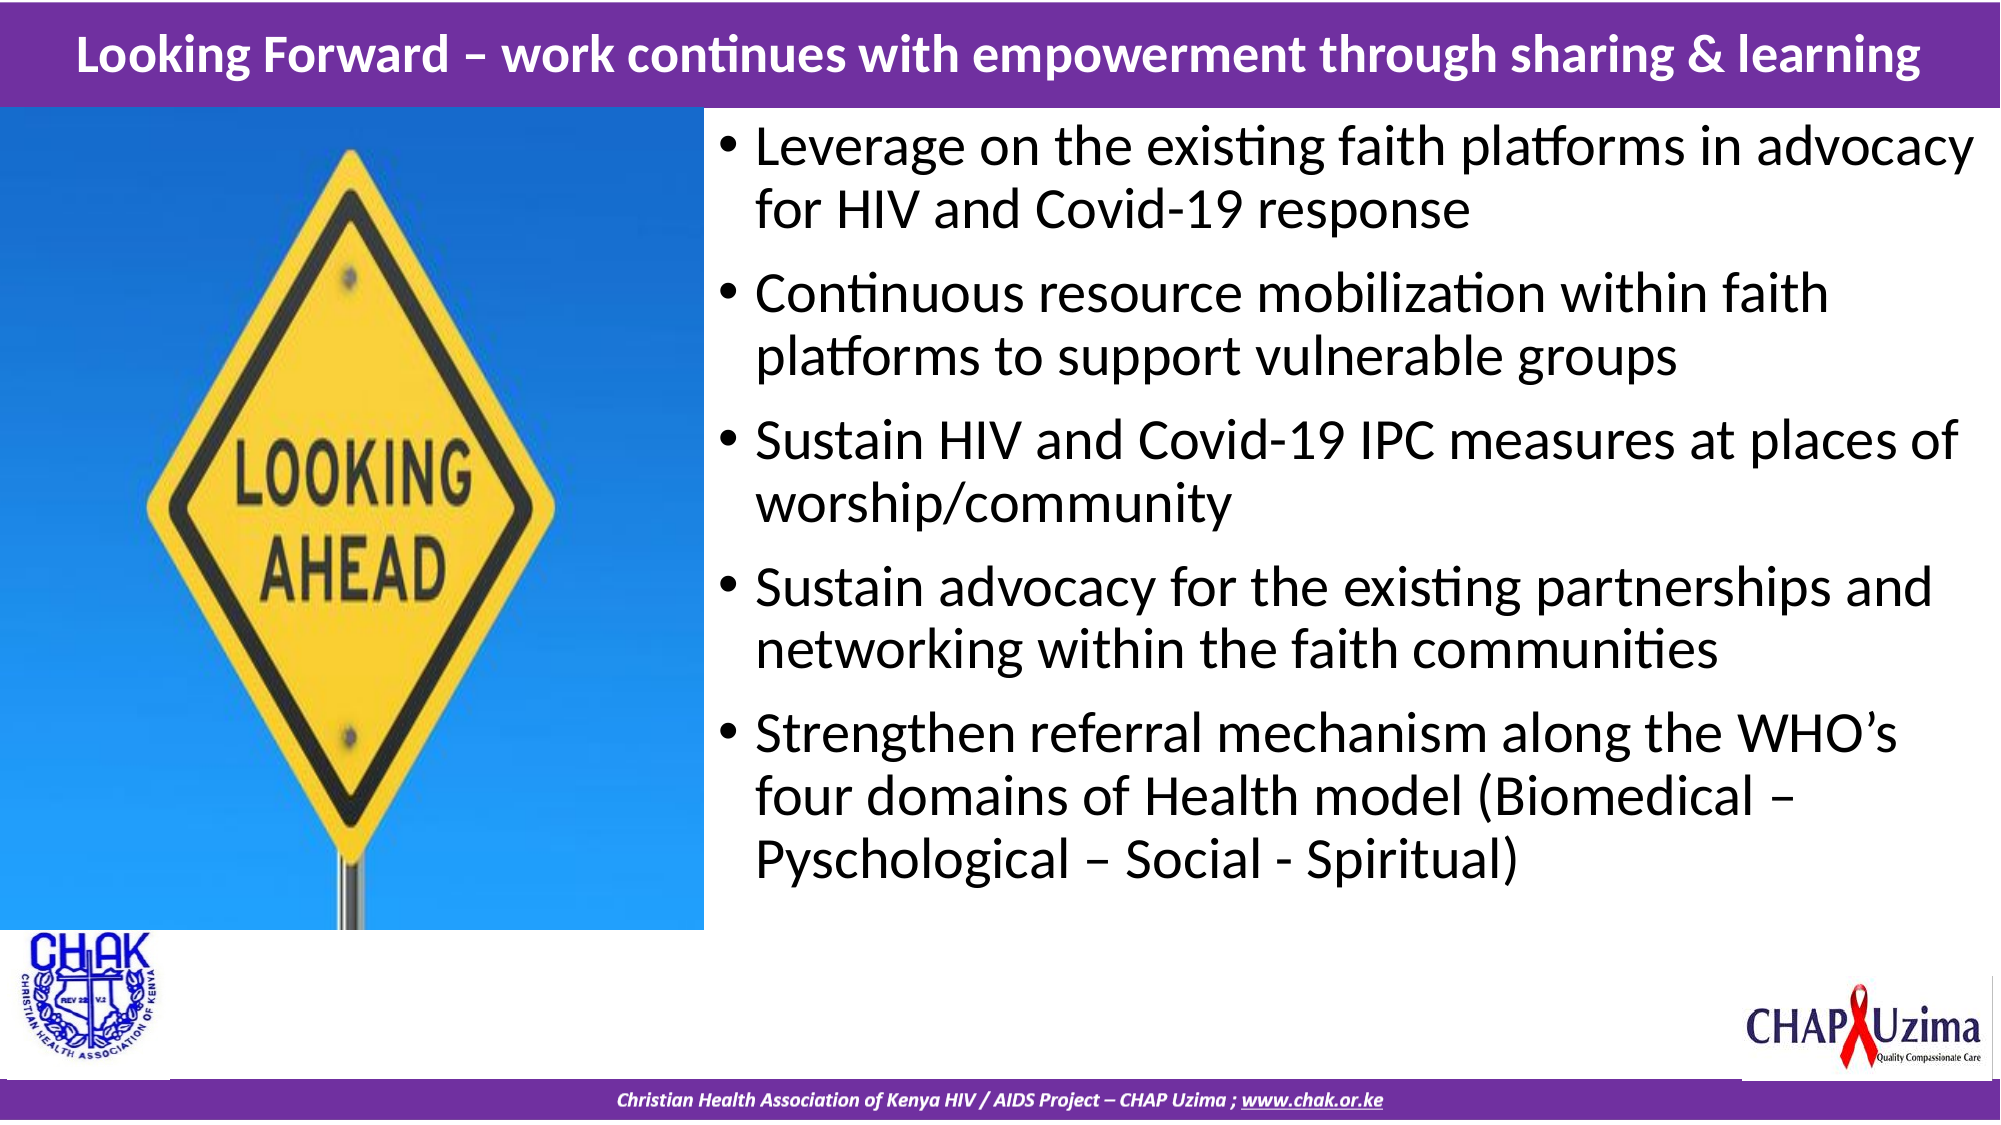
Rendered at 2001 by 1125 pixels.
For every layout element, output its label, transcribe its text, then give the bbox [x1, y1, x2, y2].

picture [0, 107, 2000, 1125]
title Looking Forward – work continues with empowerment through sharing & learning [0, 2, 2000, 108]
list Leverage on the existing faith platforms in advocacy for HIV and Covid-19 response Continuous resource mobilization within faith platforms to support vulnerable groups Sustain HIV and Covid-19 IPC measures at places of worship/community Sustain advocacy for the existing partnerships and networking within the faith communities Strengthen referral mechanism along the WHO’s four domains of Health model (Biomedical –Pyschological – Social - Spiritual) [704, 107, 1992, 930]
